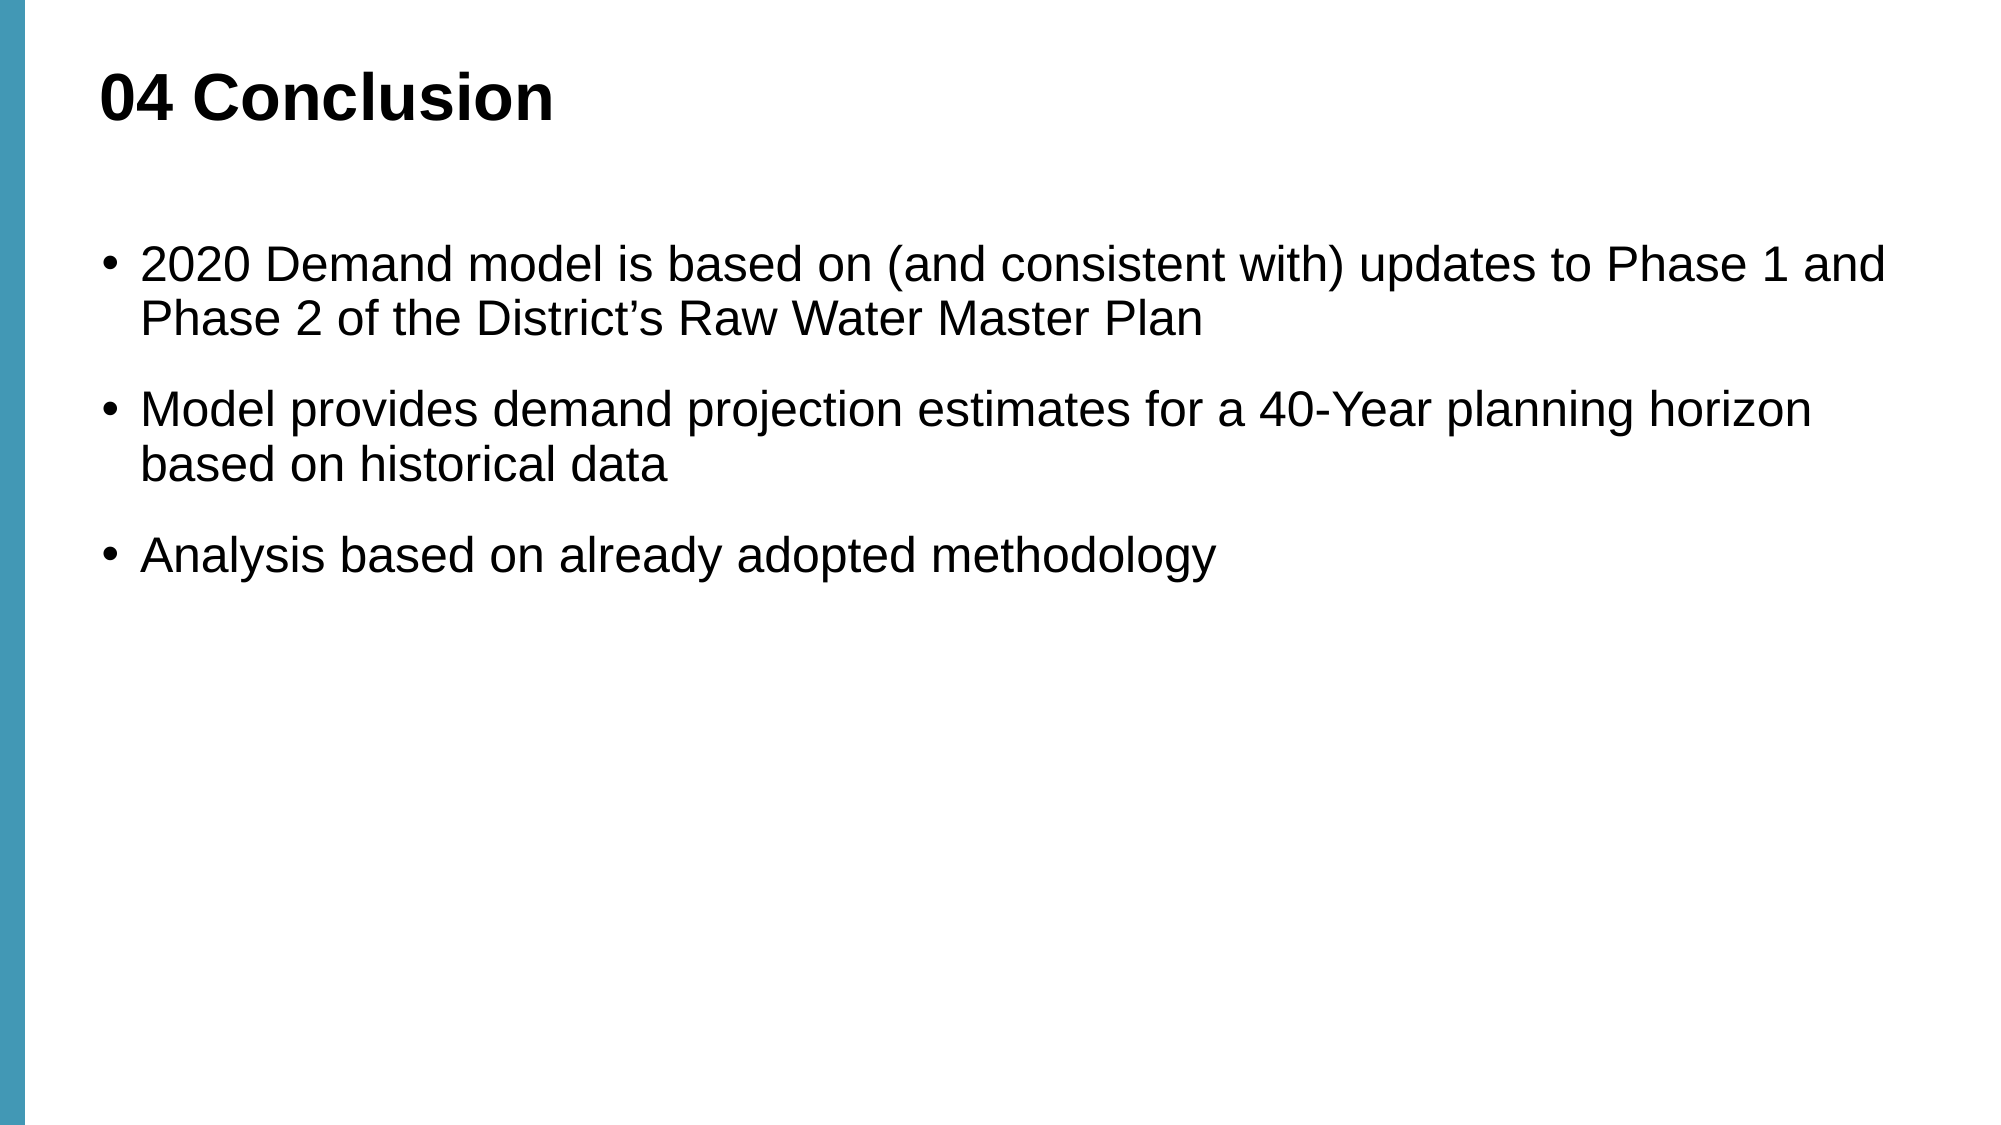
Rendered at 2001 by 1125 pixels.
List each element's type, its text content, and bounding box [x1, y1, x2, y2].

title 04 Conclusion [99, 62, 1900, 200]
list 2020 Demand model is based on (and consistent with) updates to Phase 1 and Phase 2 of the District’s Raw Water Master Plan Model provides demand projection estimates for a 40-Year planning horizon based on historical data Analysis based on already adopted methodology [101, 238, 1902, 1038]
